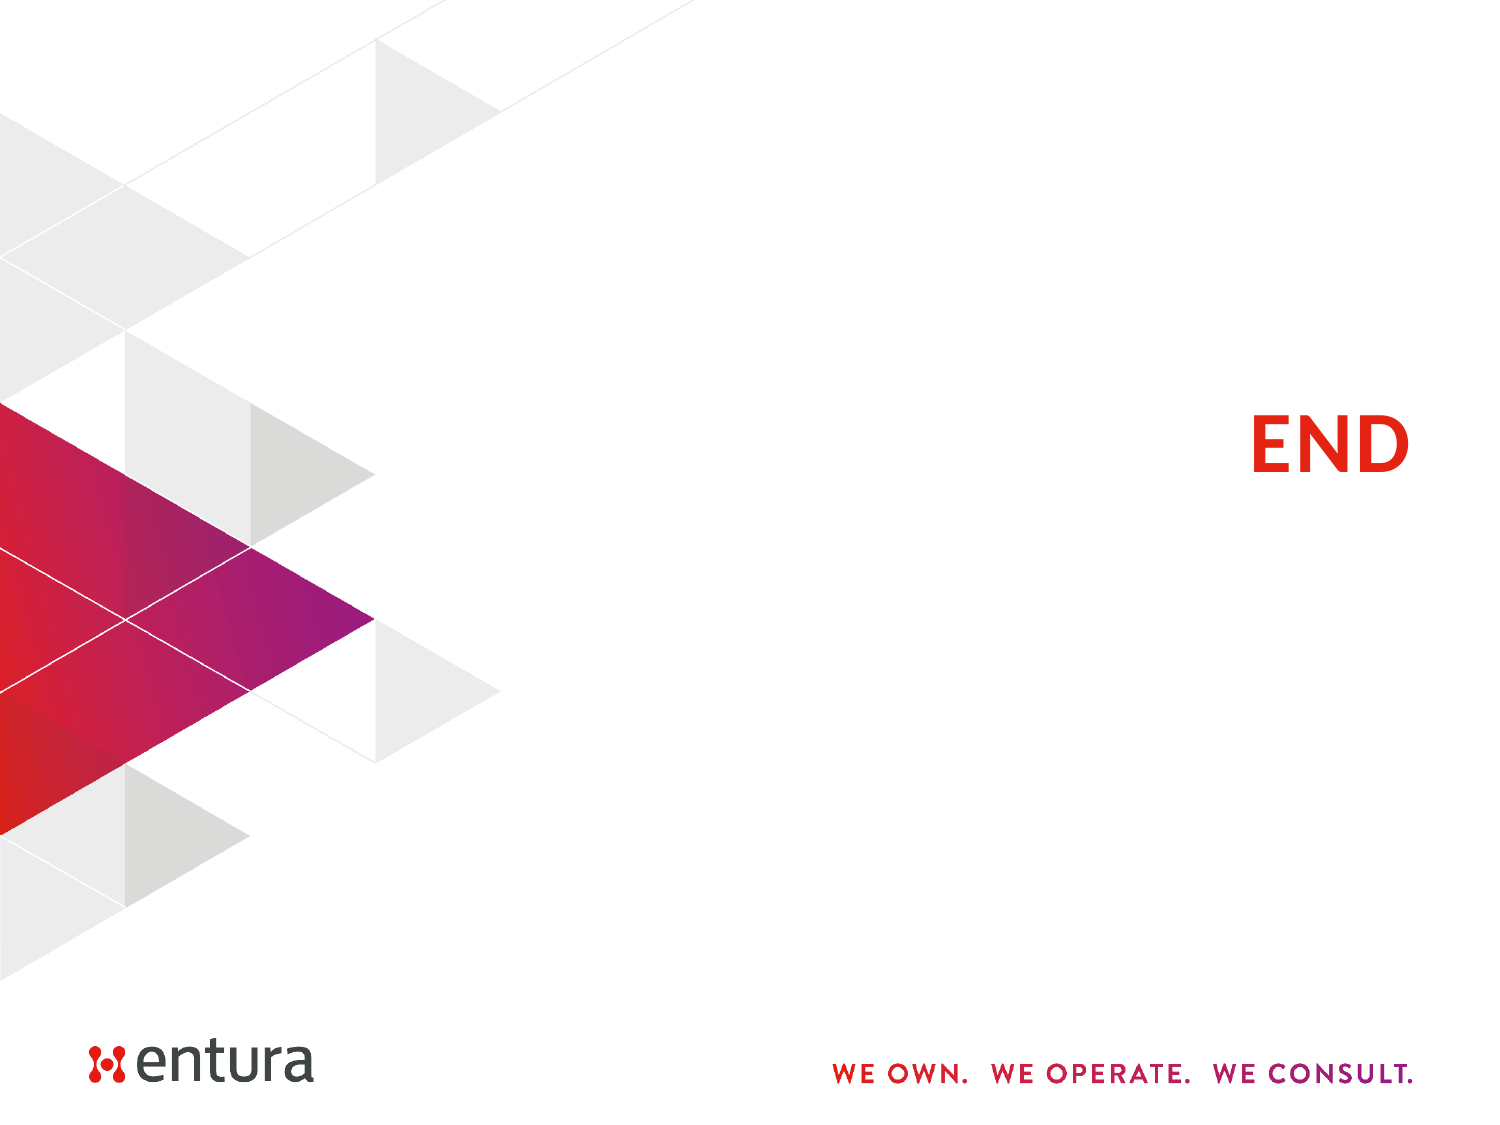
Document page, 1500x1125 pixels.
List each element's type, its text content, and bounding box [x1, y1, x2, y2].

picture [0, 0, 1500, 1125]
title END [501, 259, 1418, 497]
